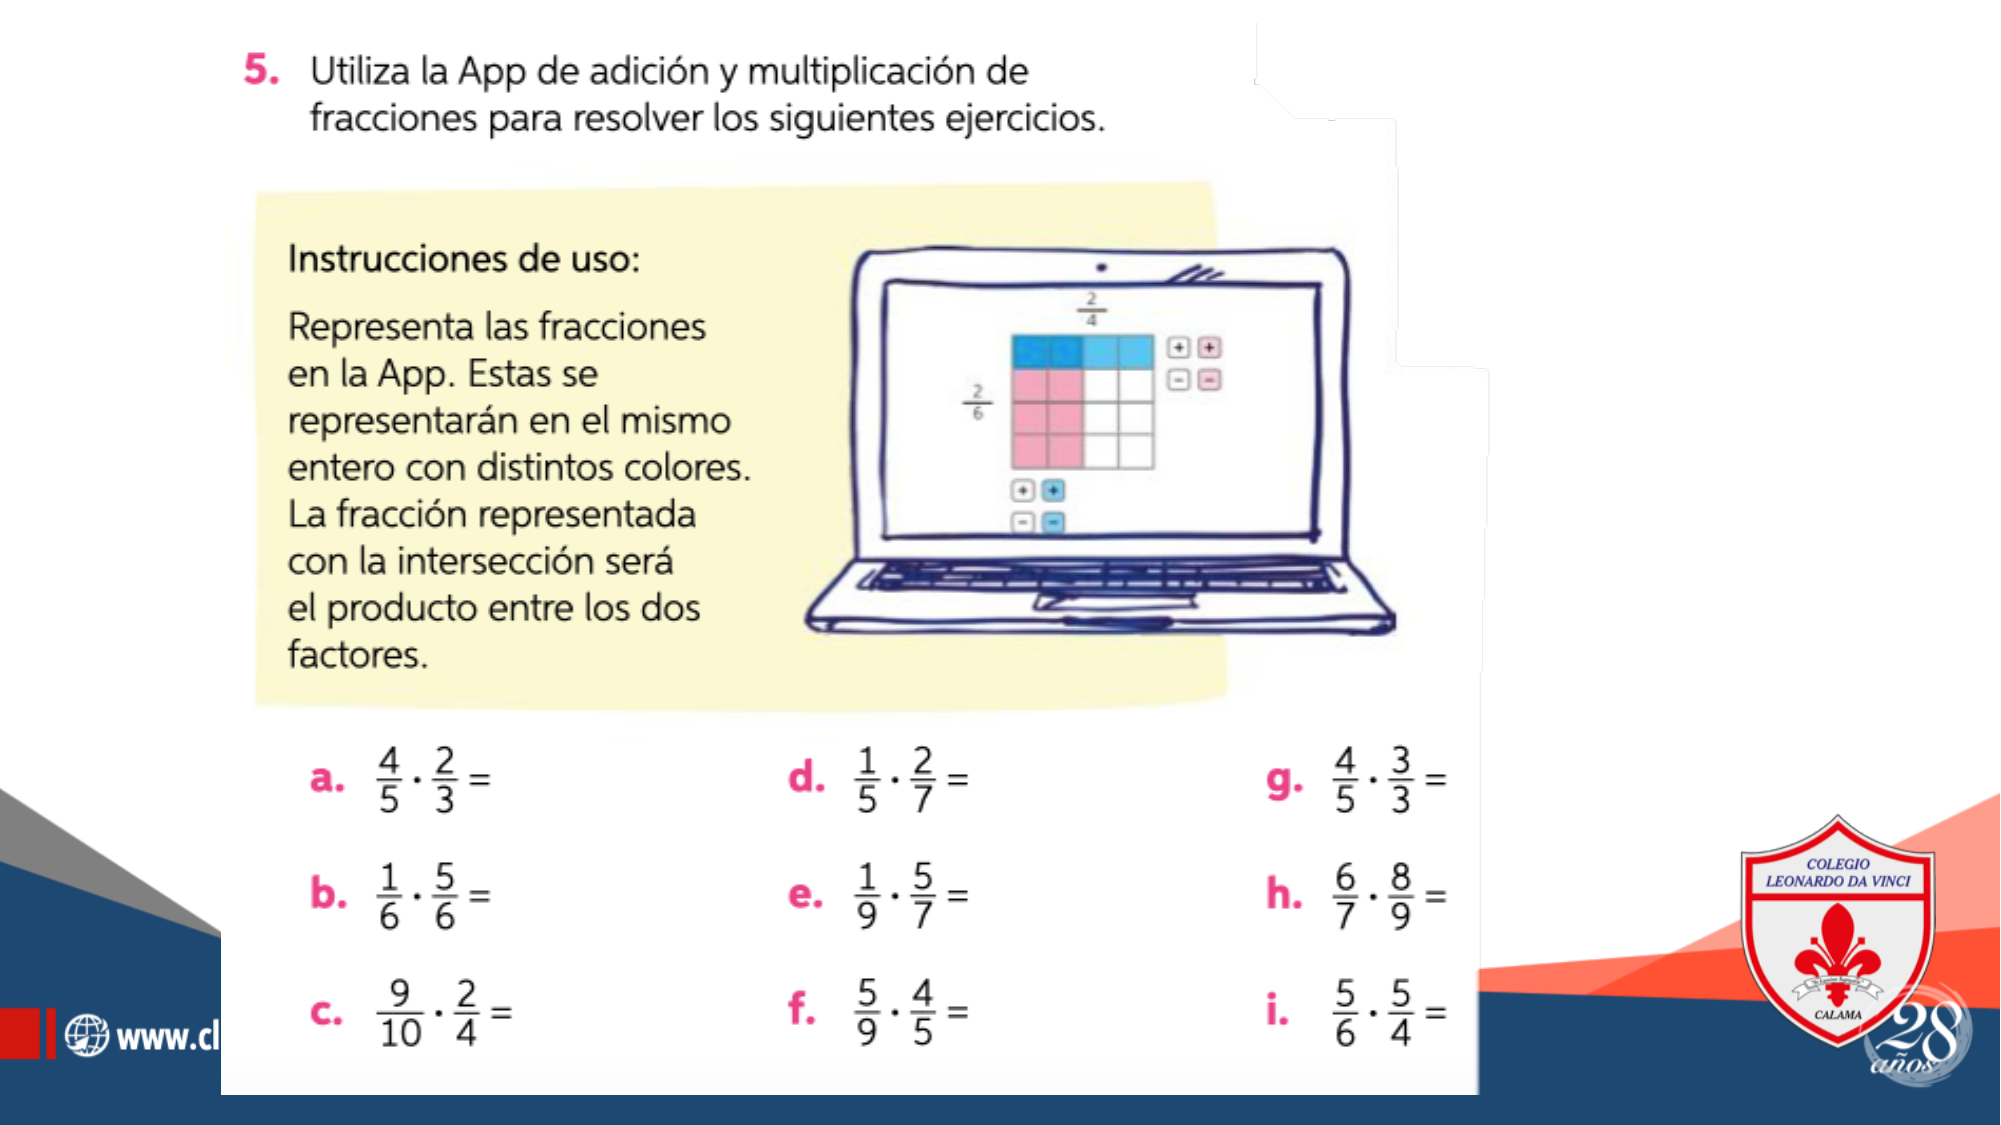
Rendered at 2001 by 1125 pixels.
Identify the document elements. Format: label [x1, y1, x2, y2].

list [221, 23, 1493, 1095]
picture [0, 786, 2000, 1125]
